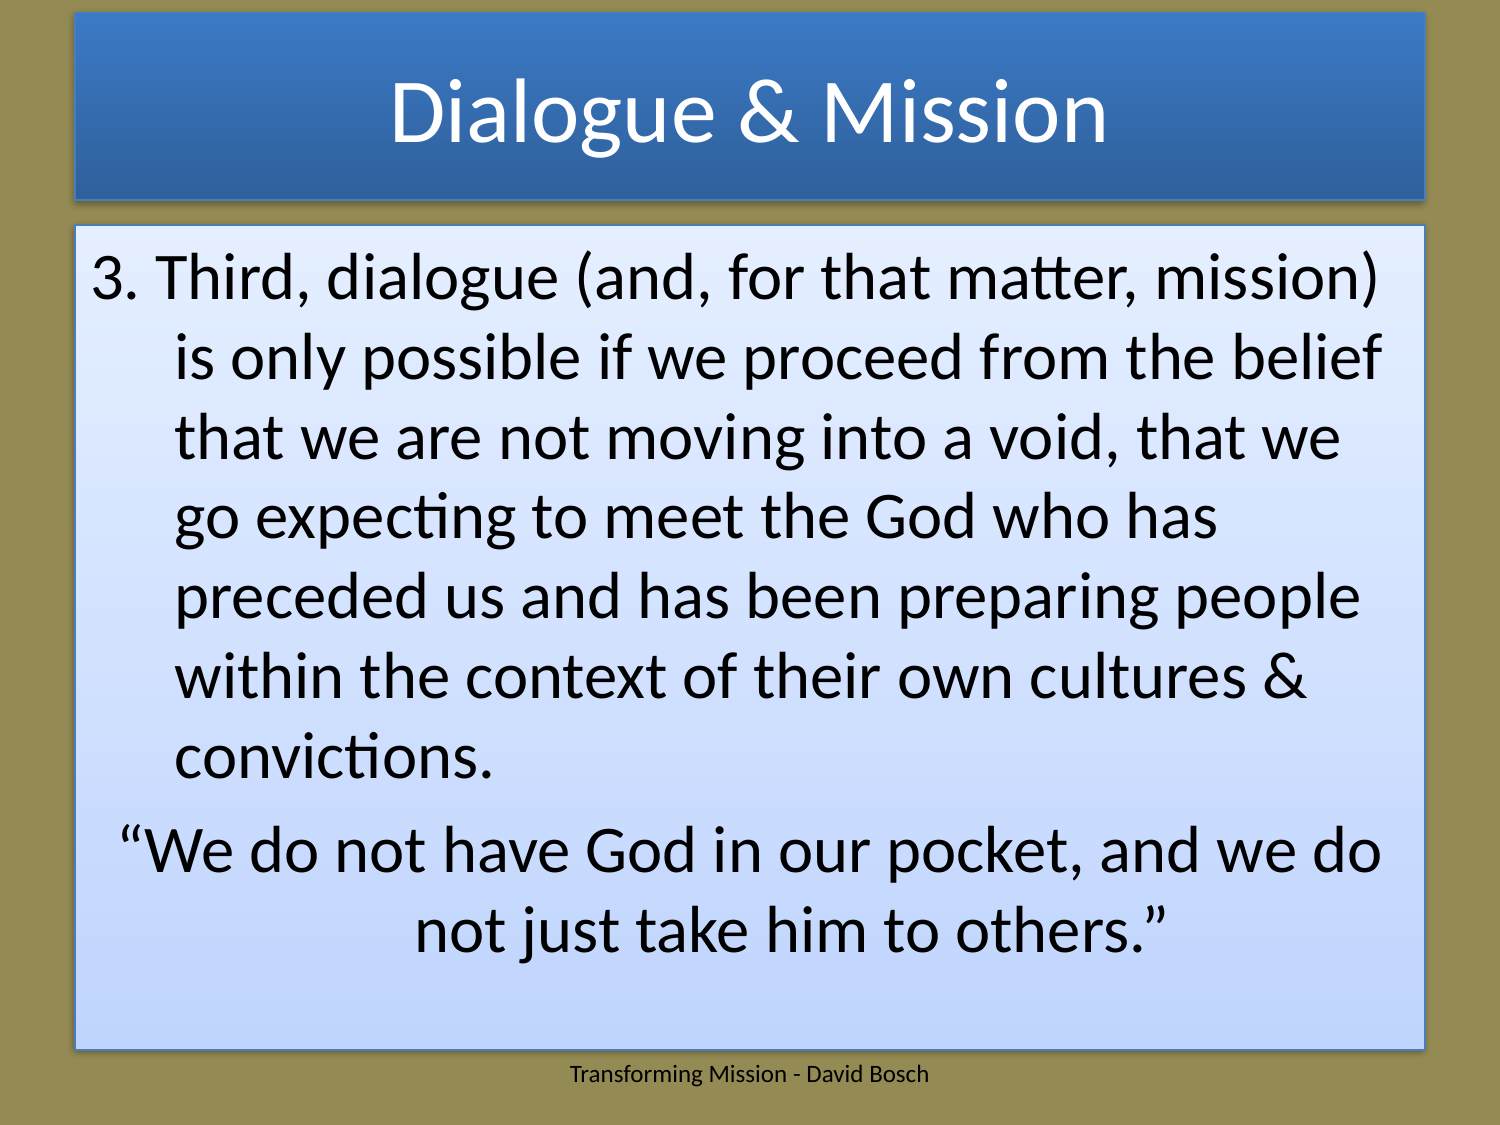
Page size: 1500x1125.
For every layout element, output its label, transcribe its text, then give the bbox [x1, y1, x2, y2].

footer Transforming Mission - David Bosch [512, 1042, 988, 1103]
title Dialogue & Mission [74, 12, 1426, 201]
list 3. Third, dialogue (and, for that matter, mission) is only possible if we proceed from the belief that we are not moving into a void, that we go expecting to meet the God who has preceded us and has been preparing people within the context of their own cultures & convictions. “We do not have God in our pocket, and we do not just take him to others.” [74, 224, 1426, 1051]
